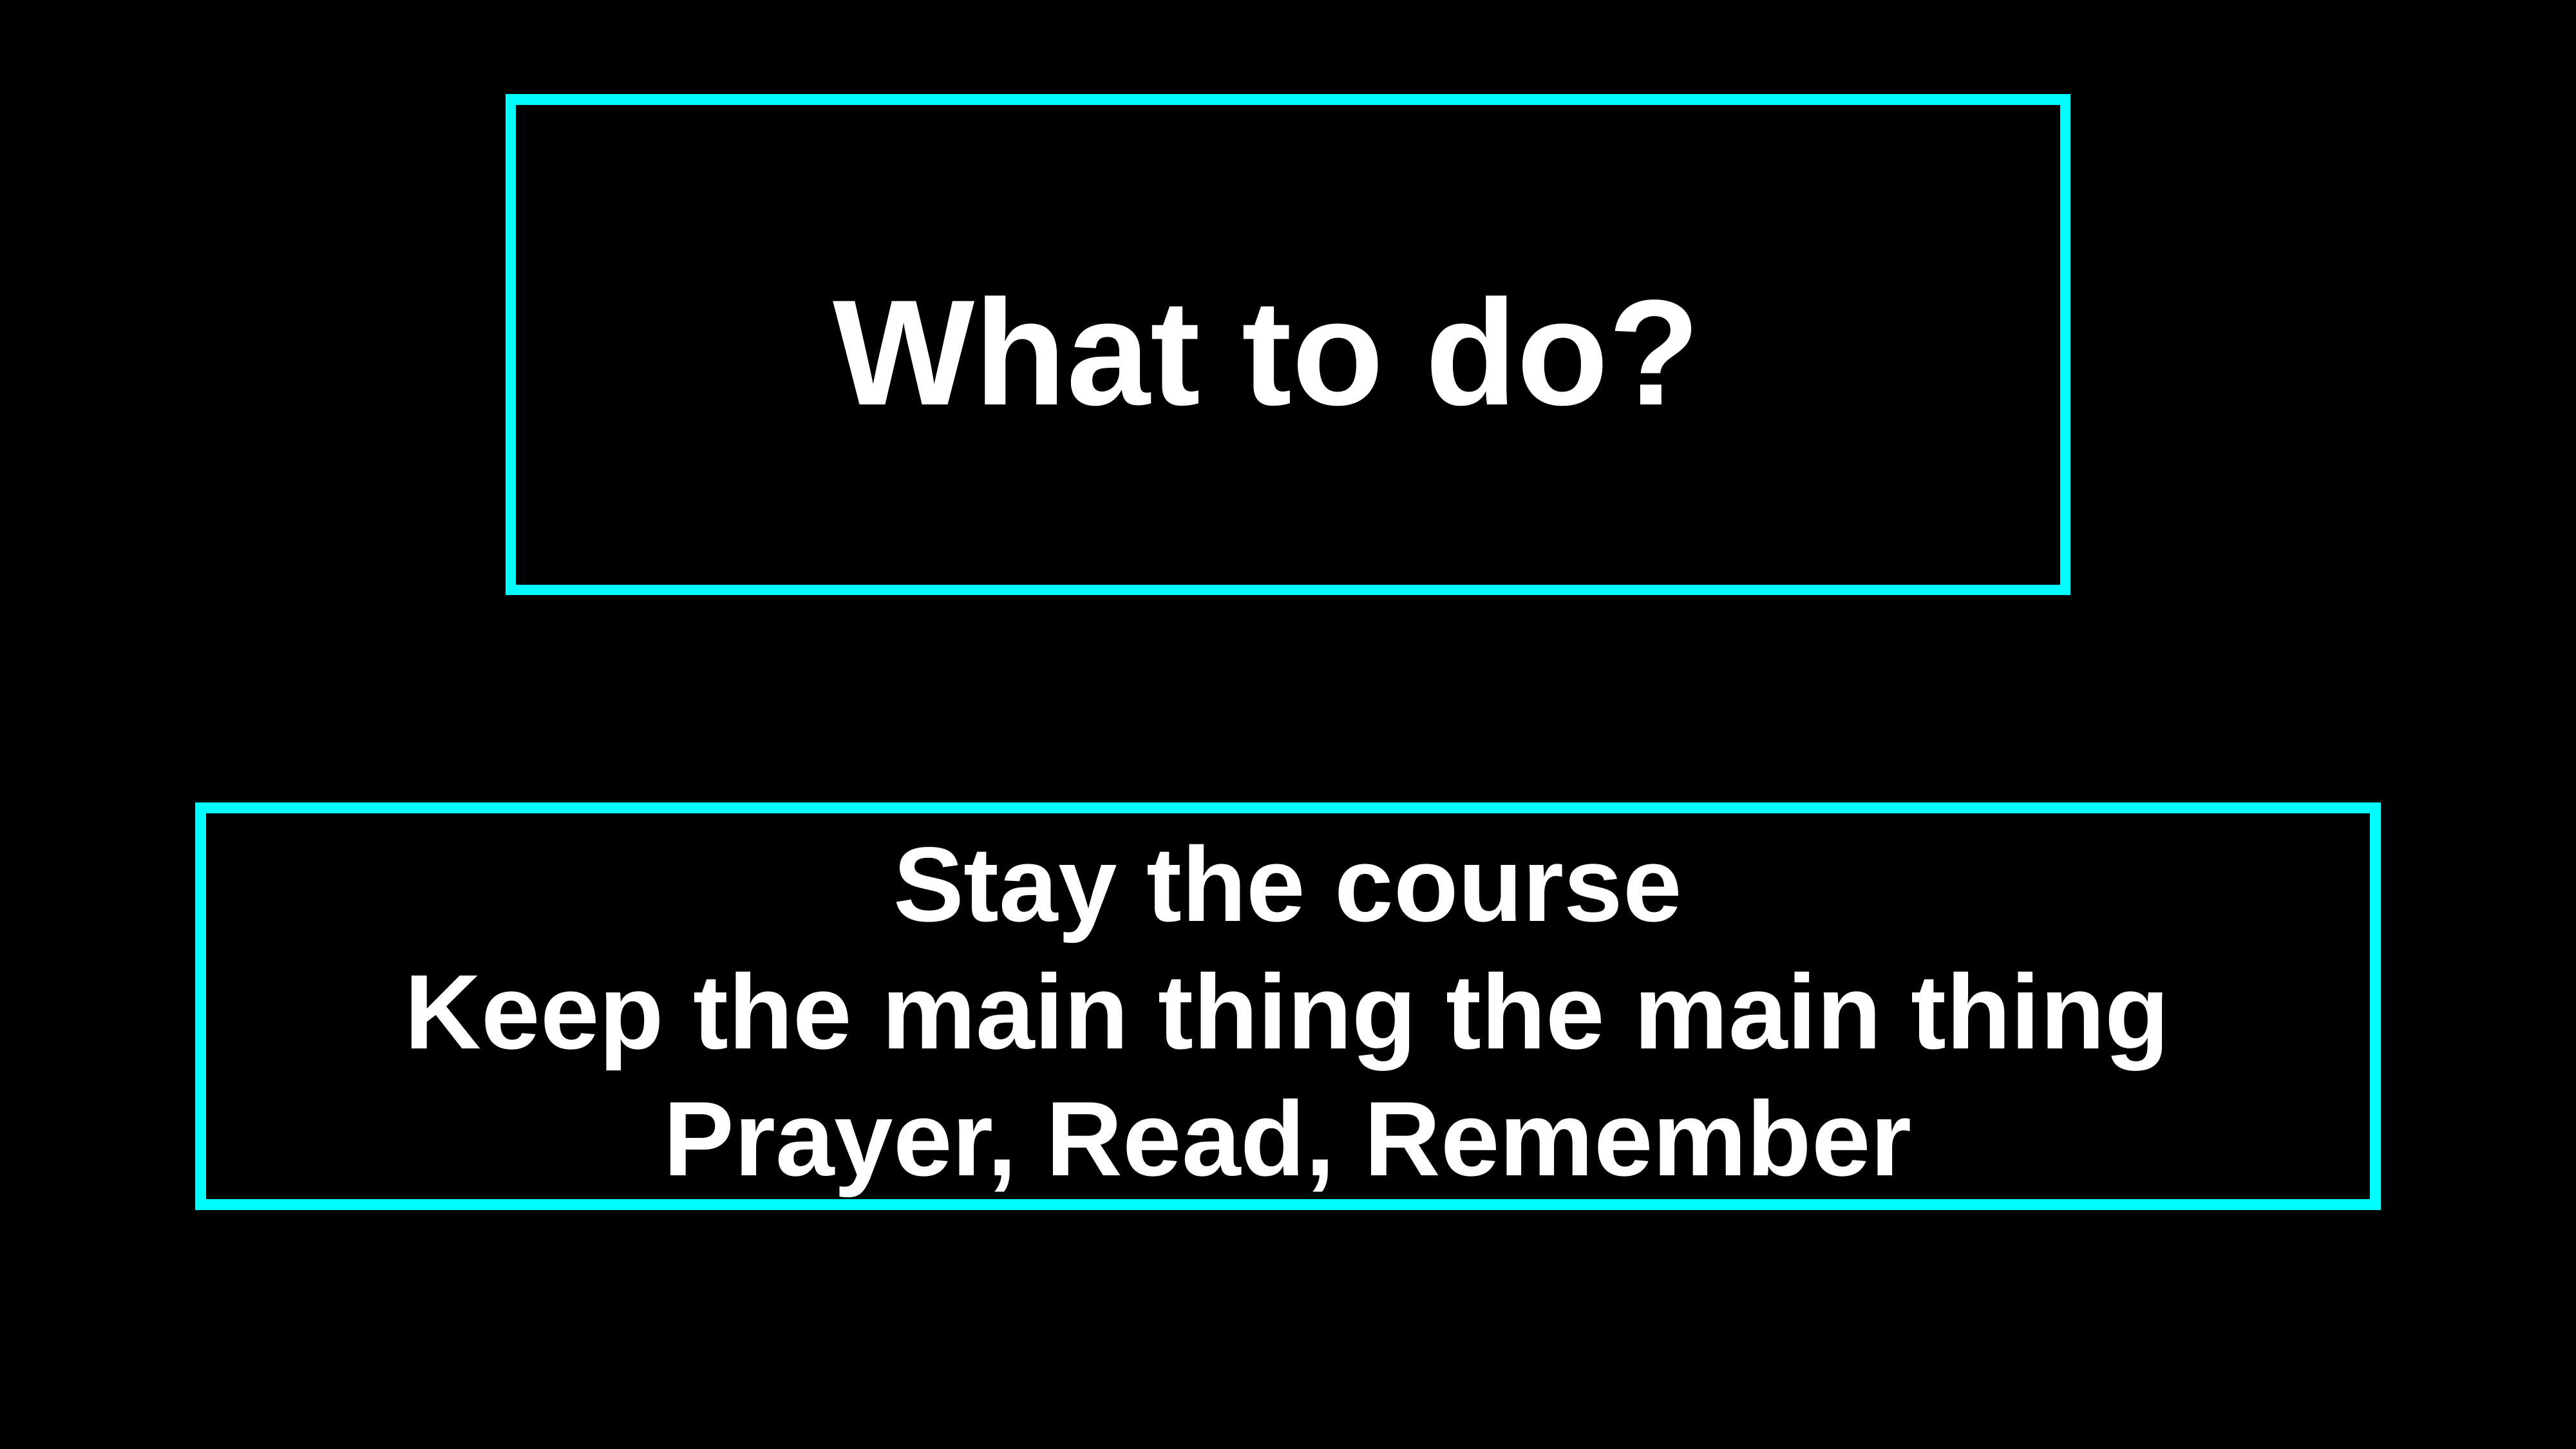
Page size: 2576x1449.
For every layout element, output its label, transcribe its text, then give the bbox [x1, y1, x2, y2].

title What to do? [510, 99, 2066, 591]
text_box Stay the course Keep the main thing the main thing Prayer, Read, Remember [200, 808, 2376, 1205]
